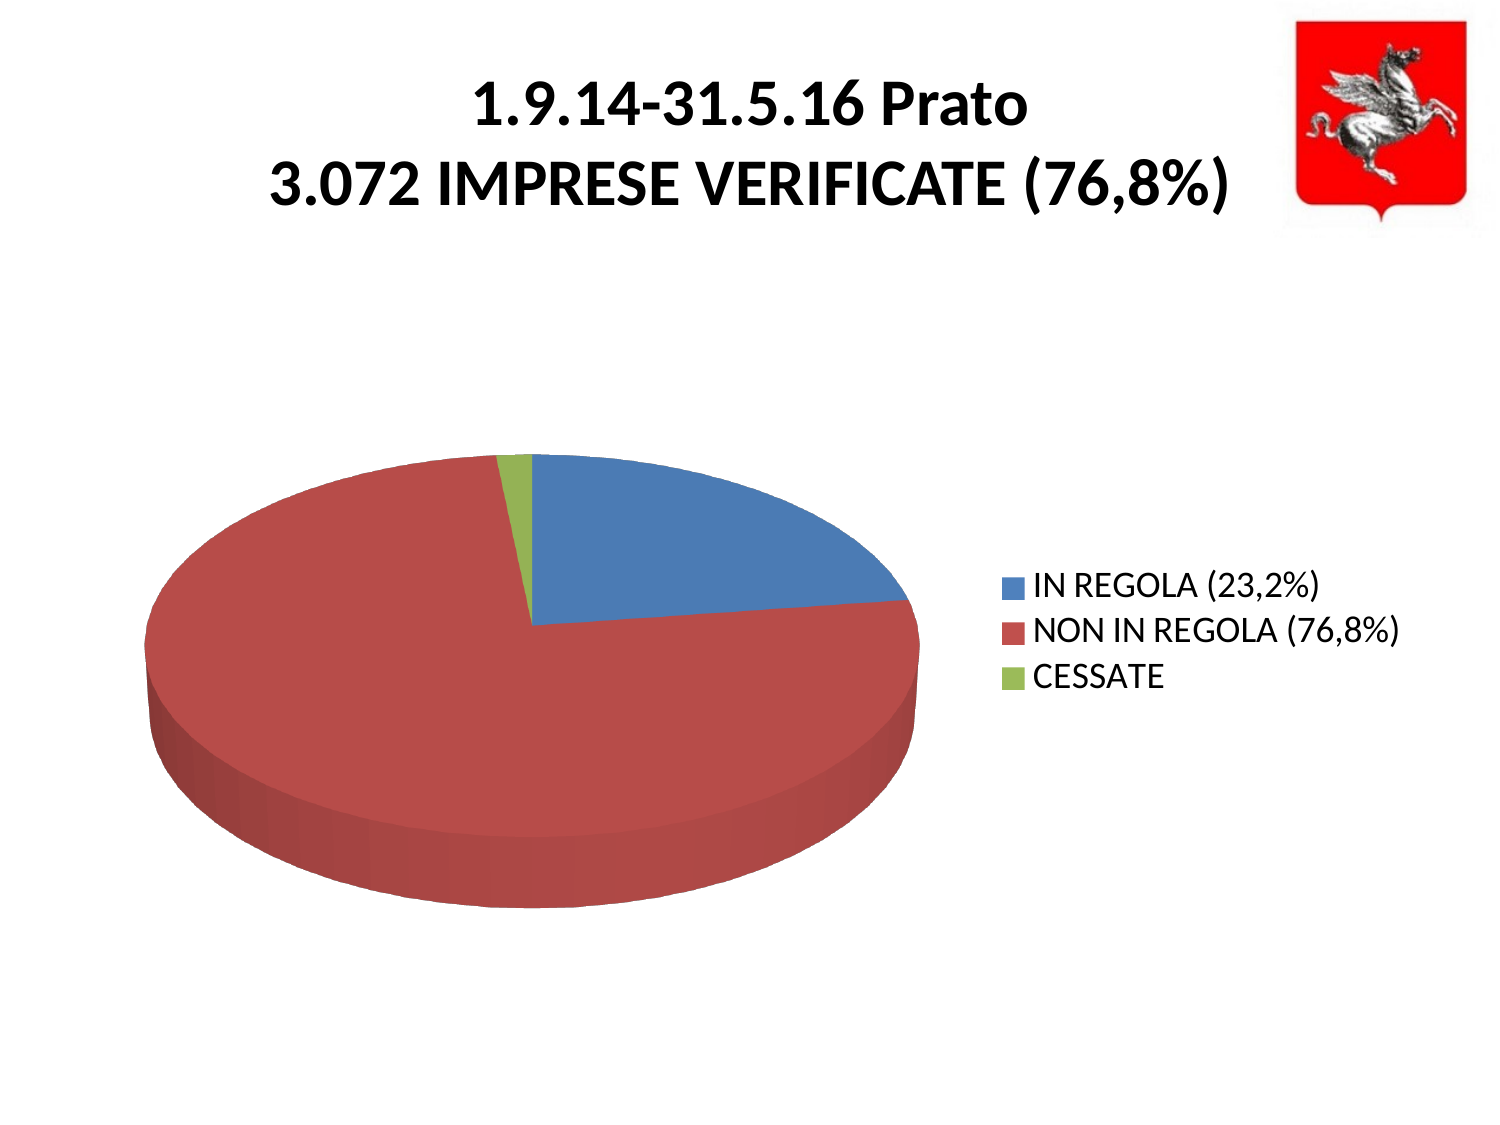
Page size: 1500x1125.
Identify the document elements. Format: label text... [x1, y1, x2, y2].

picture [1263, 0, 1500, 238]
chart [74, 262, 1426, 1006]
title 1.9.14-31.5.16 Prato 3.072 IMPRESE VERIFICATE (76,8%) [75, 45, 1258, 233]
